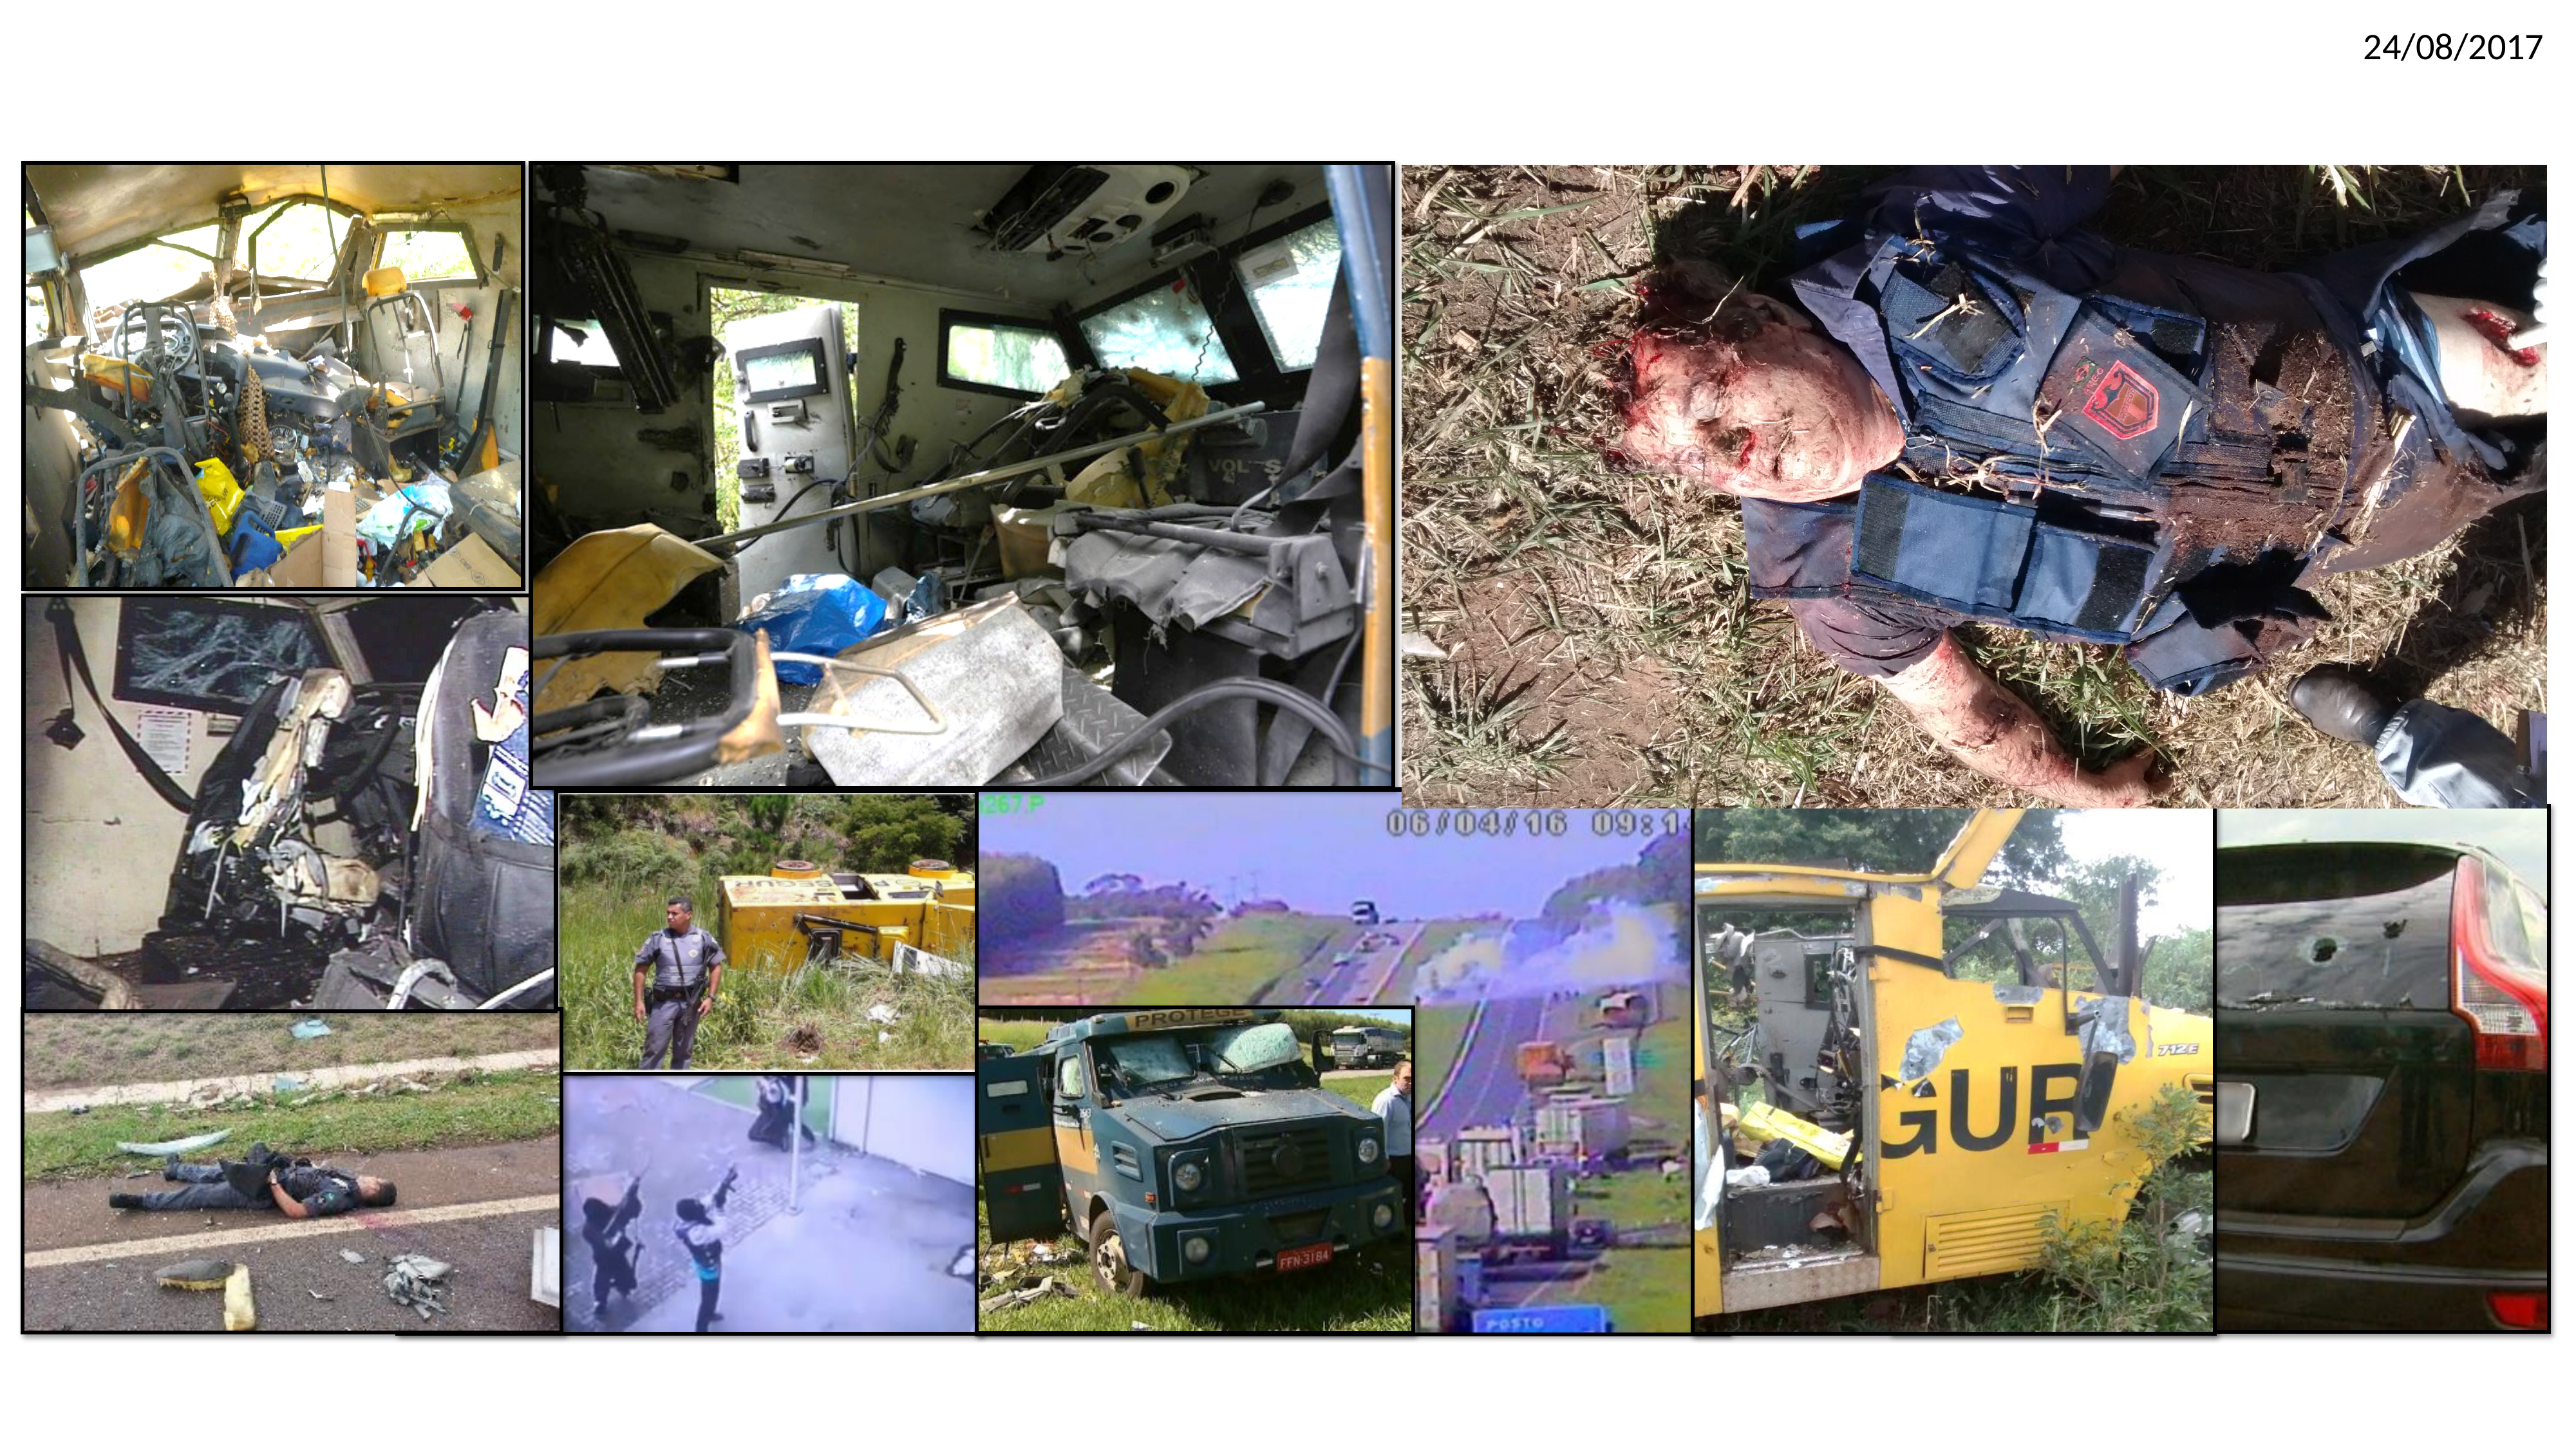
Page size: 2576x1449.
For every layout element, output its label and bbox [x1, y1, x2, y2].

text_box [24, 165, 2547, 1332]
